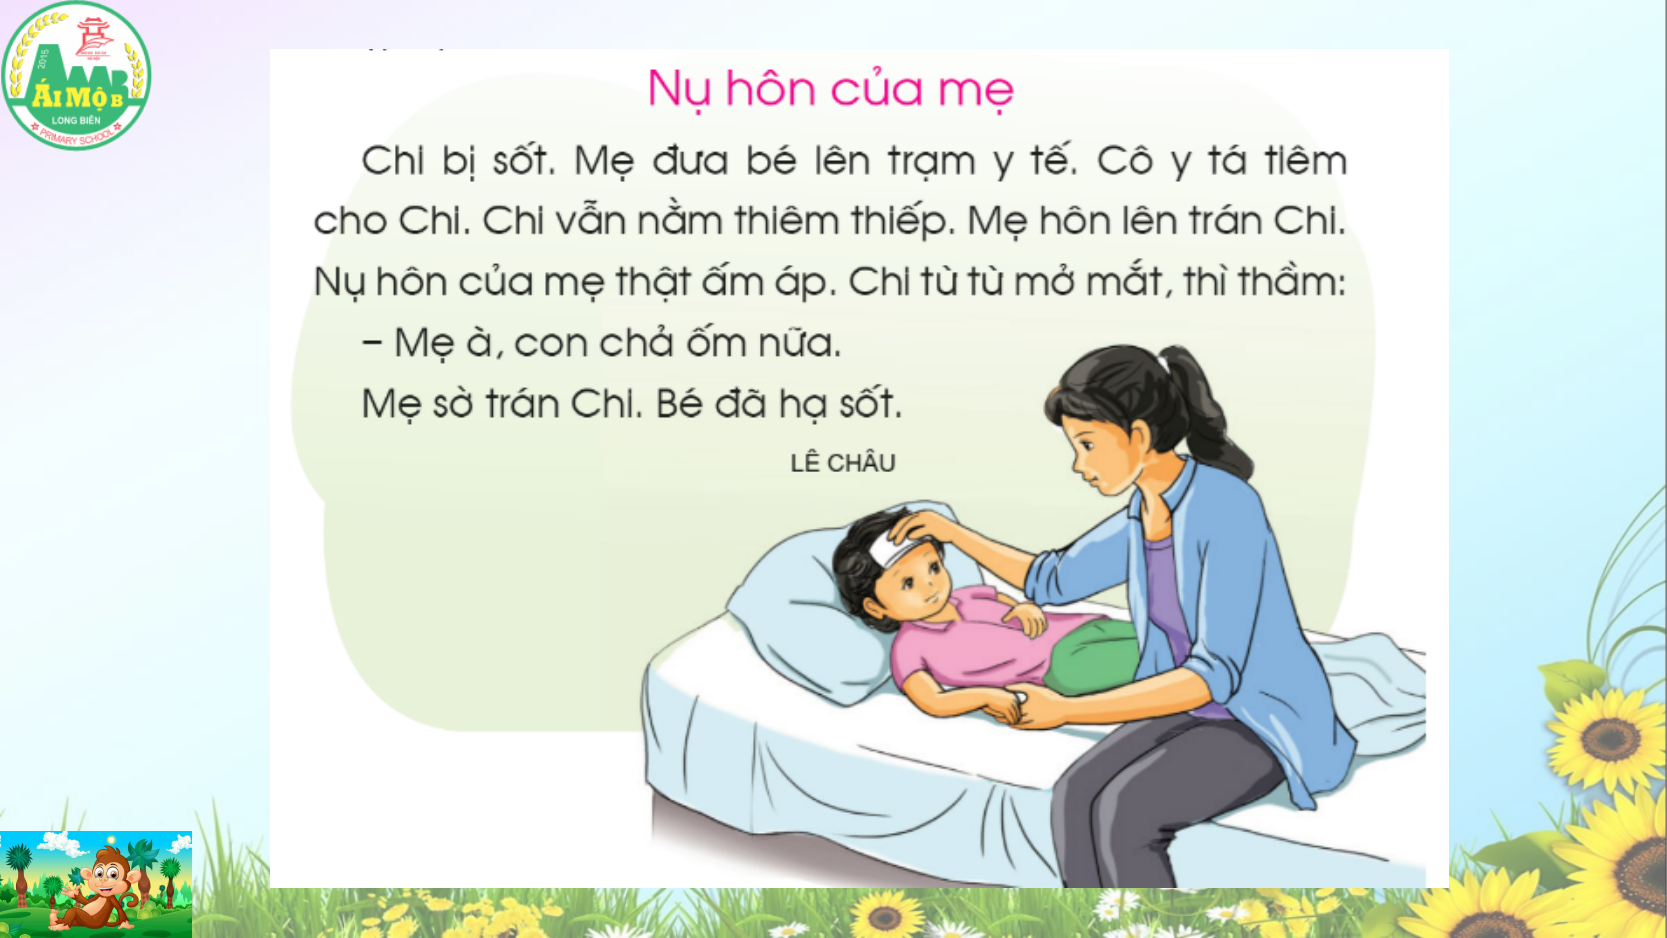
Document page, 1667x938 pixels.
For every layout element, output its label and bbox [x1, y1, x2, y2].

picture [270, 49, 1449, 888]
picture [0, 831, 192, 938]
